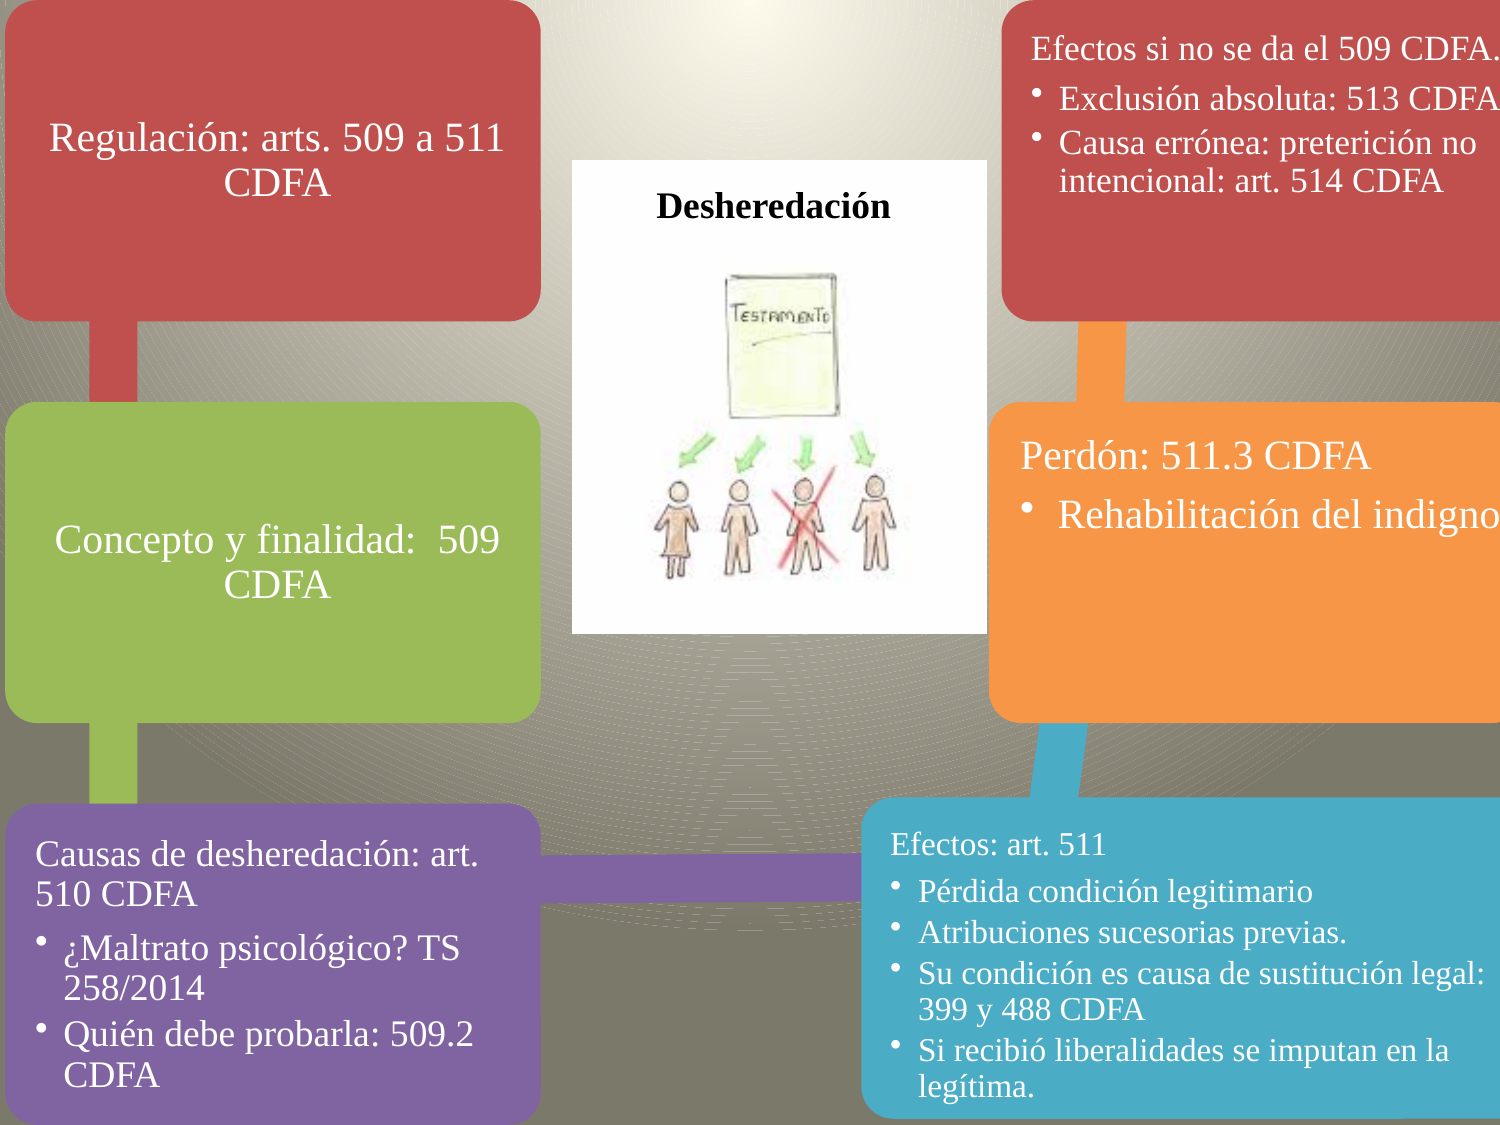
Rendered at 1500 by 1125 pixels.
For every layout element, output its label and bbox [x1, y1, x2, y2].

text_box [4, 0, 1500, 1125]
text_box [572, 160, 987, 634]
